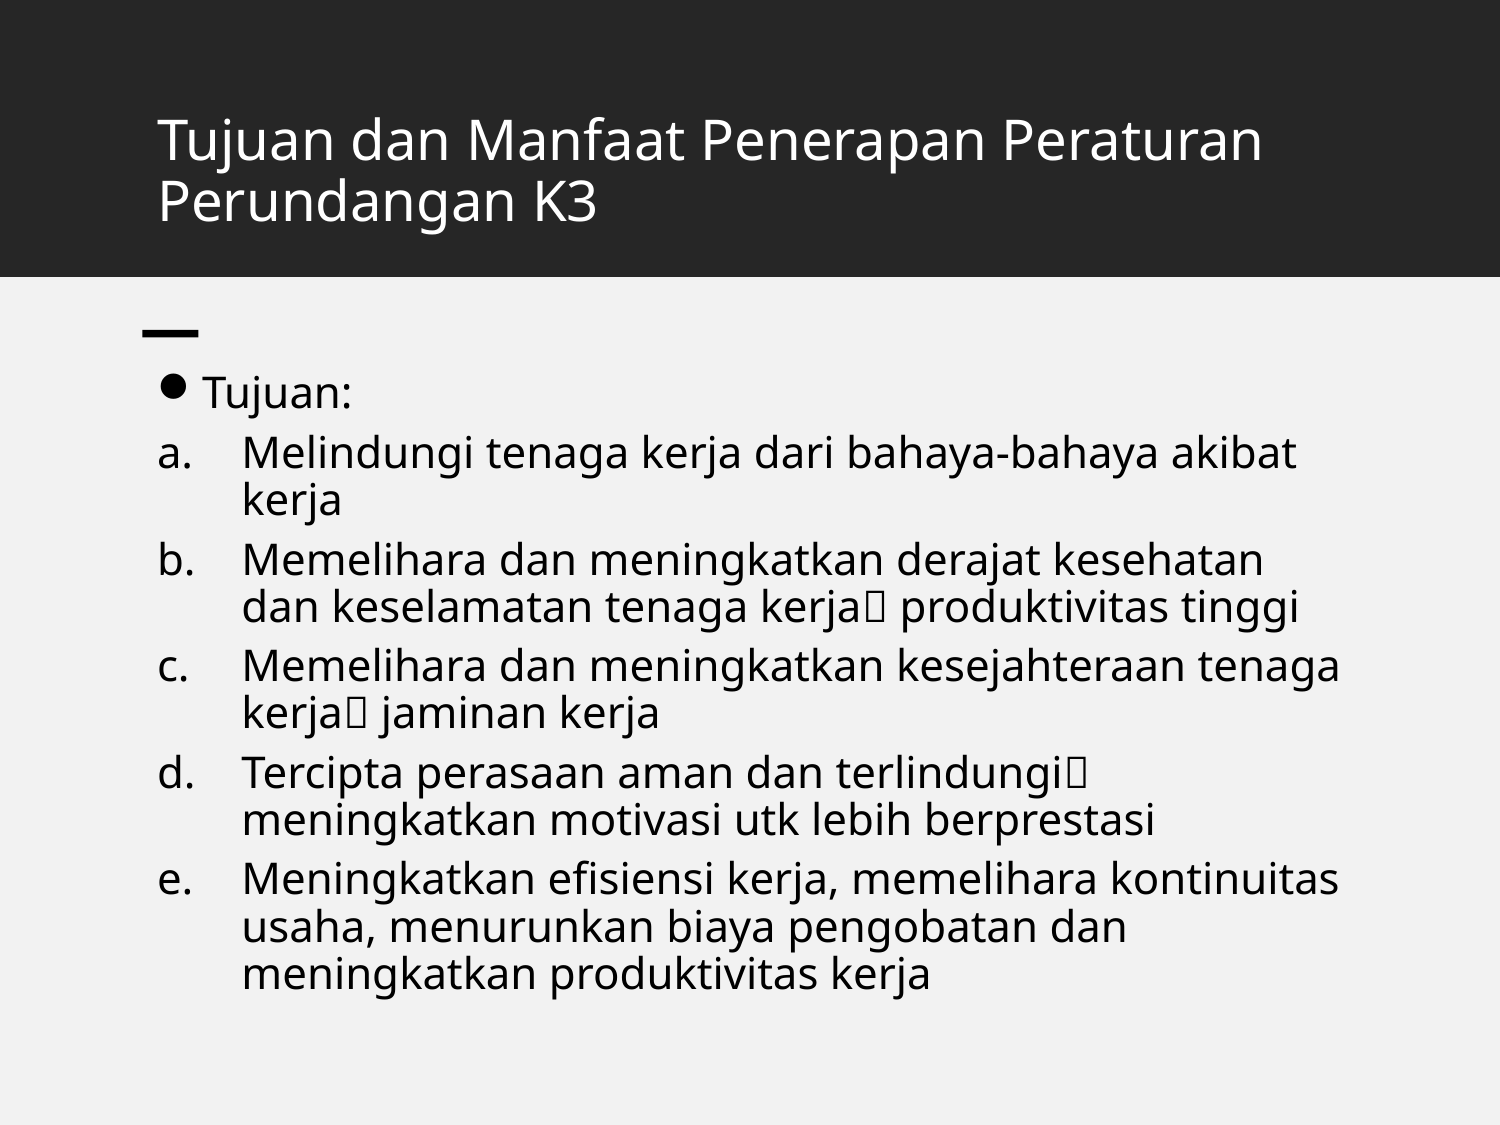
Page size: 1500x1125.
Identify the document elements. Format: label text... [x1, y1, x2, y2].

title Tujuan dan Manfaat Penerapan Peraturan Perundangan K3 [142, 104, 1359, 253]
list Tujuan: Melindungi tenaga kerja dari bahaya-bahaya akibat kerja Memelihara dan meningkatkan derajat kesehatan dan keselamatan tenaga kerja produktivitas tinggi Memelihara dan meningkatkan kesejahteraan tenaga kerja jaminan kerja Tercipta perasaan aman dan terlindungi meningkatkan motivasi utk lebih berprestasi Meningkatkan efisiensi kerja, memelihara kontinuitas usaha, menurunkan biaya pengobatan dan meningkatkan produktivitas kerja [142, 363, 1358, 1014]
text_box [0, 0, 1500, 275]
text_box [0, 275, 1500, 1125]
text_box [141, 328, 200, 339]
